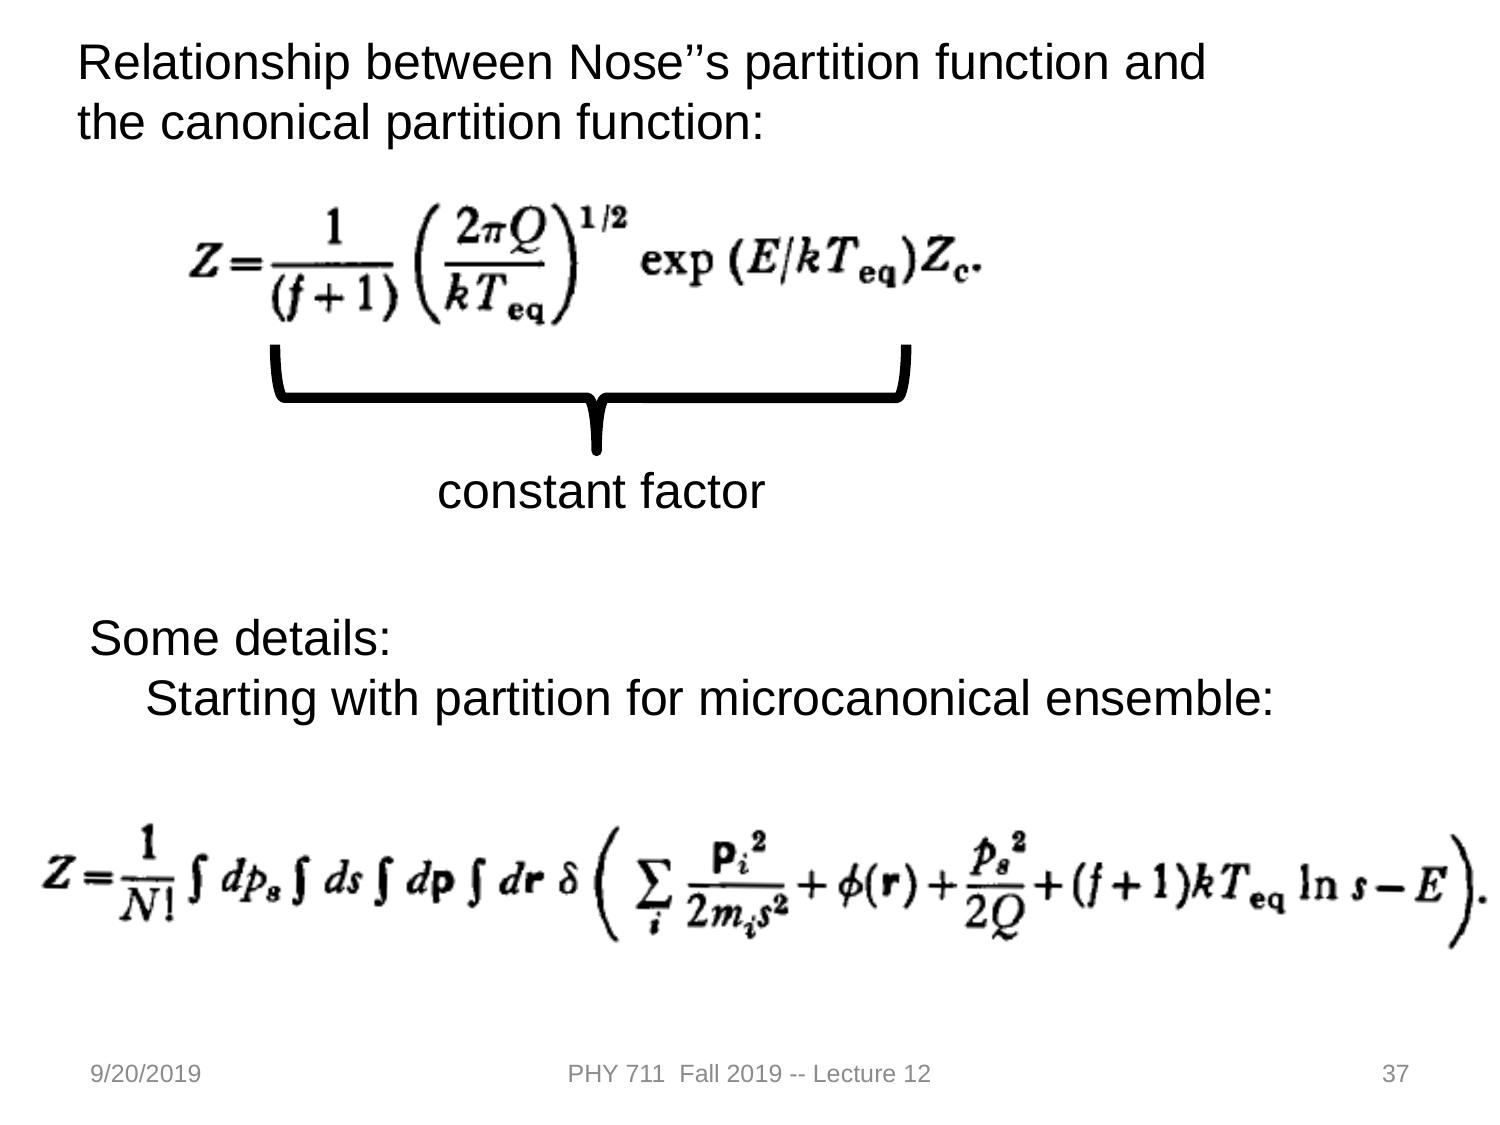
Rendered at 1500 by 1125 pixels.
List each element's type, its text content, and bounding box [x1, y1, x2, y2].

picture [37, 808, 1500, 973]
footer PHY 711 Fall 2019 -- Lecture 12 [512, 1042, 988, 1103]
text_box constant factor [423, 450, 873, 526]
text_box Relationship between Nose’’s partition function and the canonical partition function: [62, 22, 1300, 158]
text_box [274, 358, 907, 450]
picture [162, 137, 1007, 351]
slide_number 37 [1074, 1042, 1425, 1103]
text_box Some details: Starting with partition for microcanonical ensemble: [75, 598, 1313, 733]
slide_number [75, 1042, 425, 1103]
